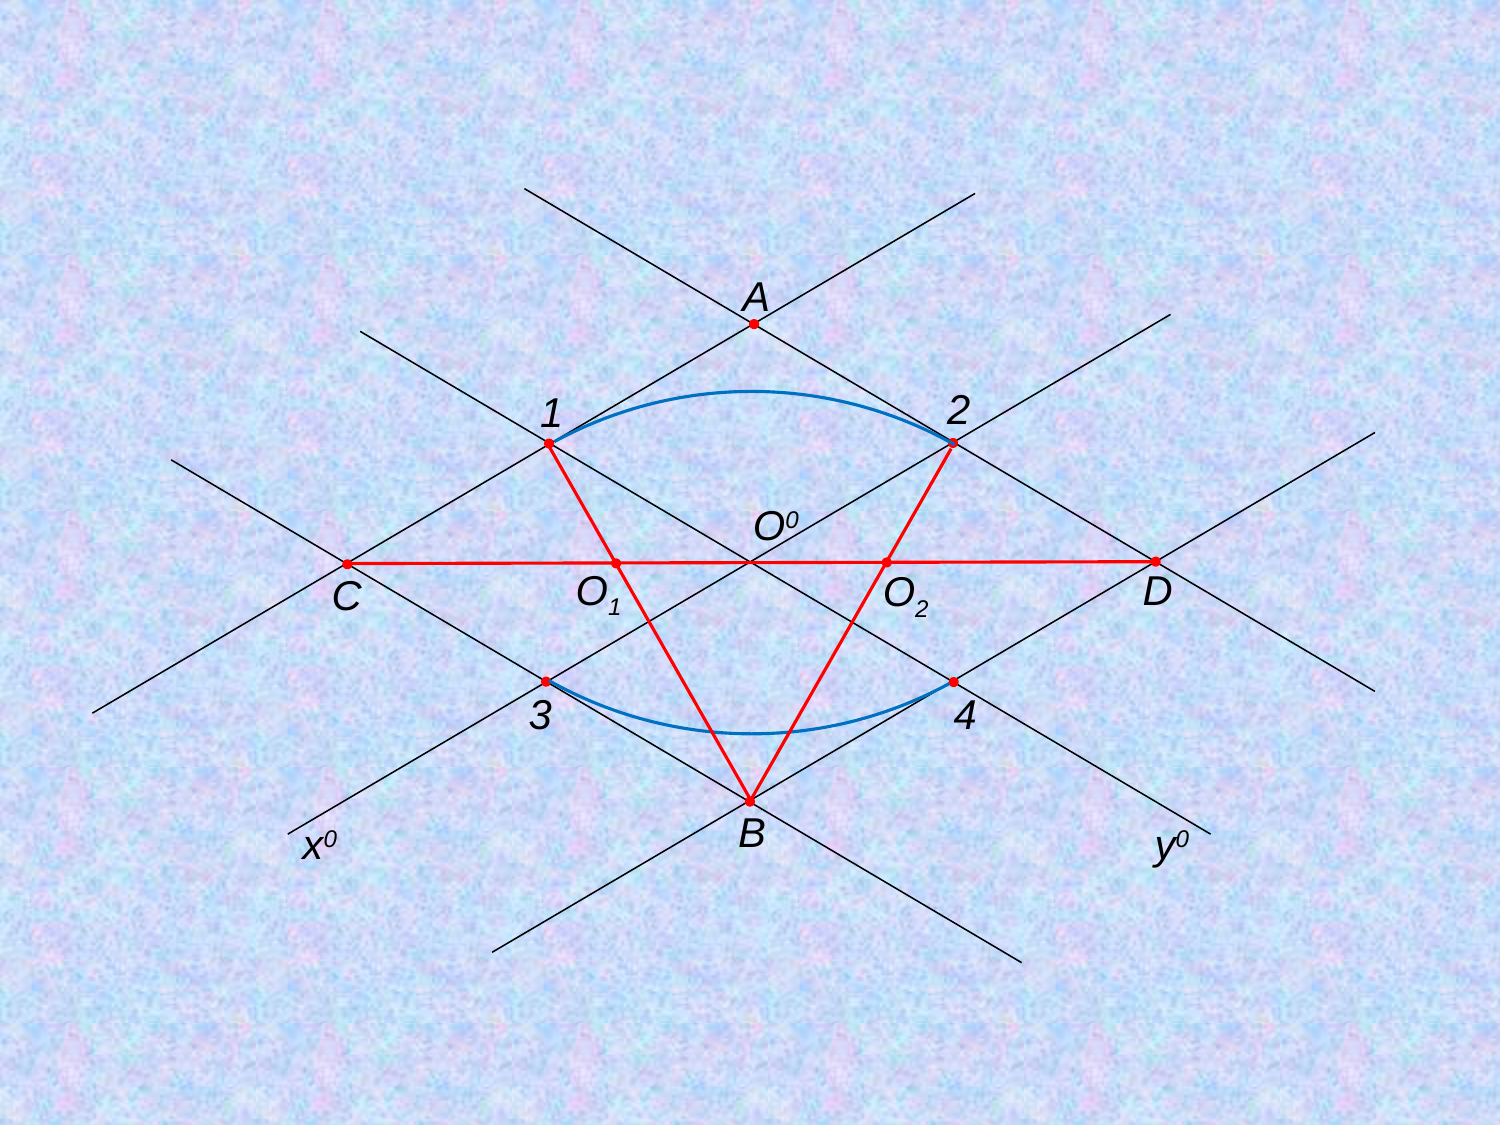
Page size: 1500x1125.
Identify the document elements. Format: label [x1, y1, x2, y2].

picture [0, 0, 1500, 1125]
text_box [92, 188, 1376, 963]
text_box [750, 448, 952, 560]
text_box [548, 446, 751, 560]
text_box [750, 572, 952, 802]
text_box [548, 572, 744, 799]
